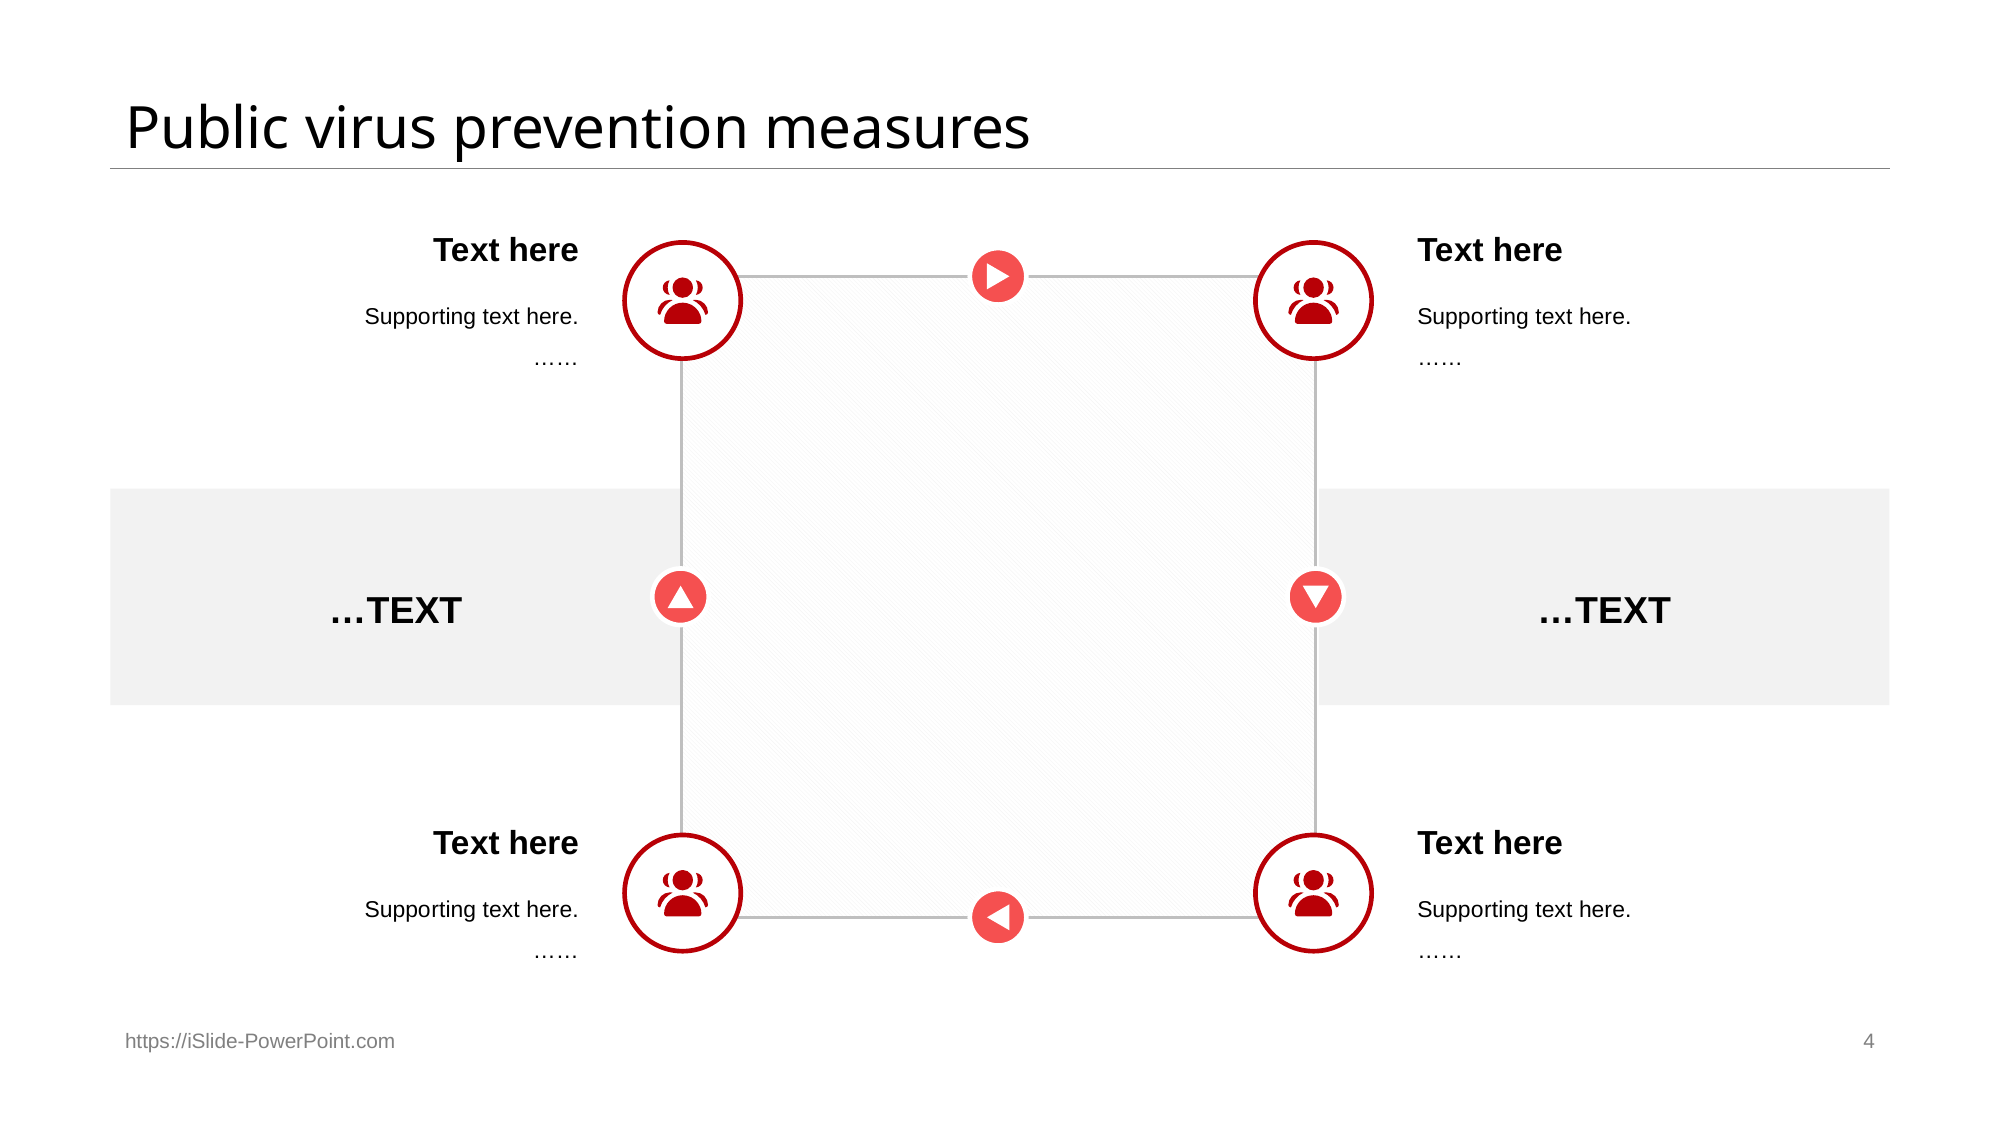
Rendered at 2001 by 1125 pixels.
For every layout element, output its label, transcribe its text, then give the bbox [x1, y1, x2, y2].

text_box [110, 215, 1890, 978]
slide_number 4 [1412, 1023, 1890, 1058]
footer https://iSlide-PowerPoint.com [109, 1023, 790, 1058]
title Public virus prevention measures [109, 0, 1890, 169]
